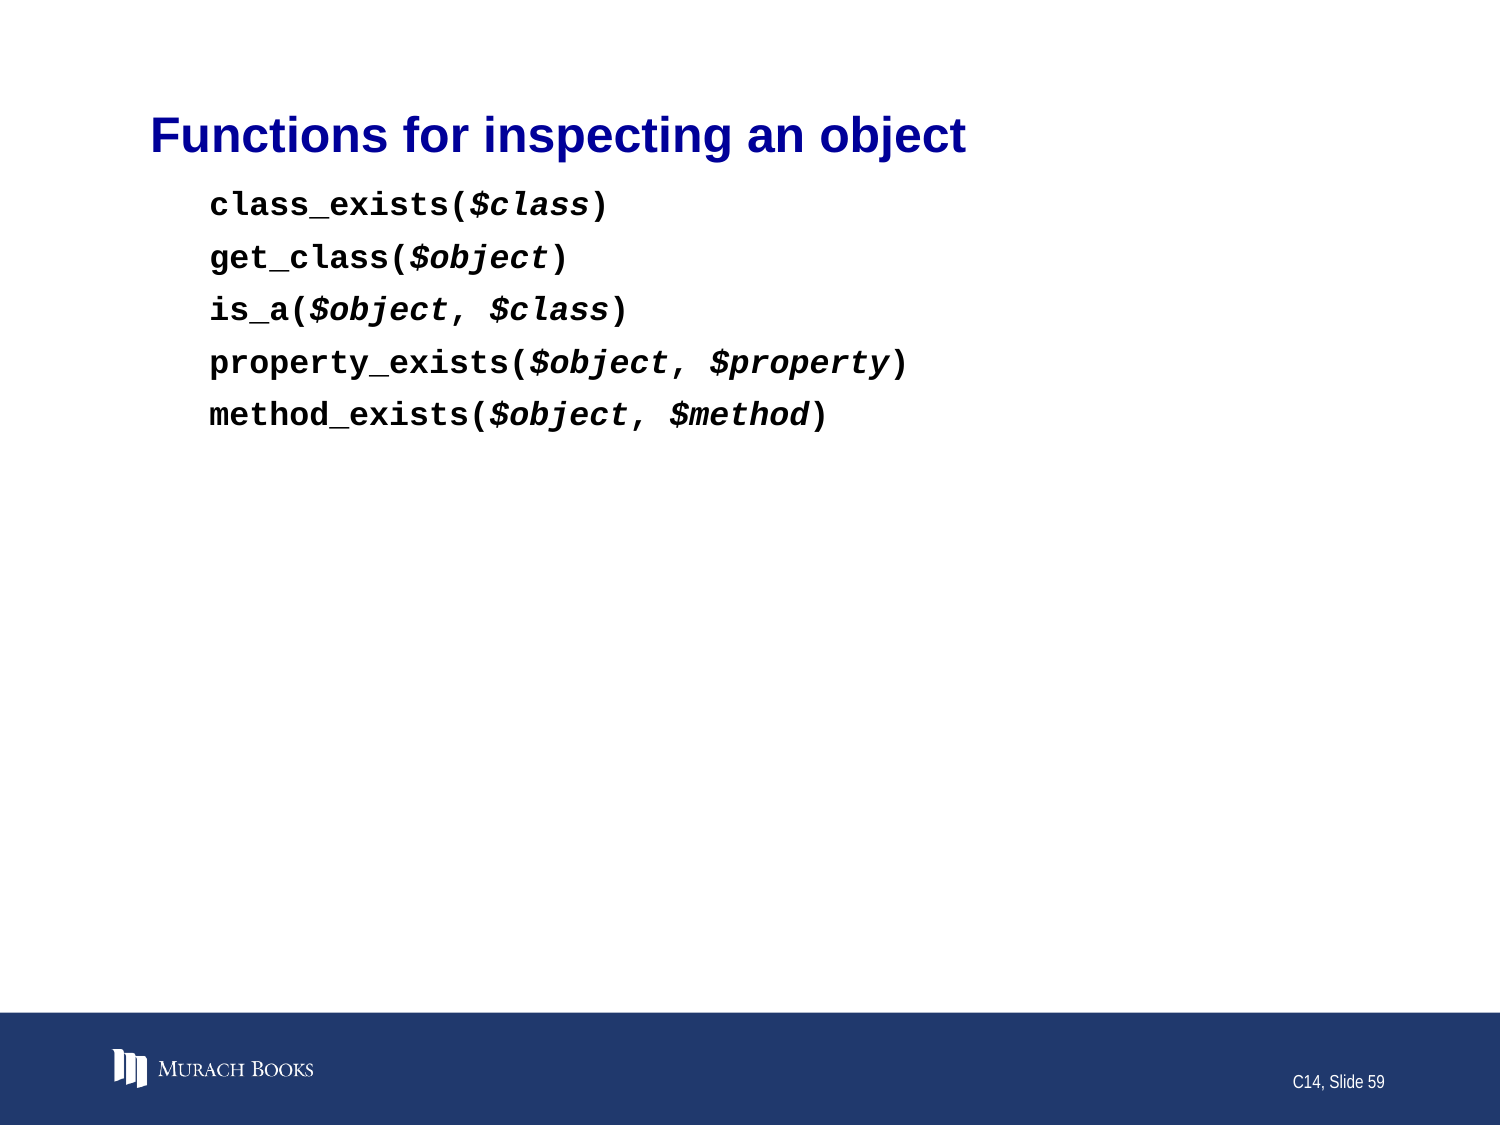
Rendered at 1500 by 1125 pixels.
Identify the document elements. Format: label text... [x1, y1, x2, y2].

title Functions for inspecting an object [150, 102, 1350, 164]
slide_number C14, Slide 59 [1087, 1025, 1400, 1100]
list class_exists($class) get_class($object) is_a($object, $class) property_exists($object, $property) method_exists($object, $method) [137, 174, 1350, 975]
footer [12, 1025, 463, 1100]
